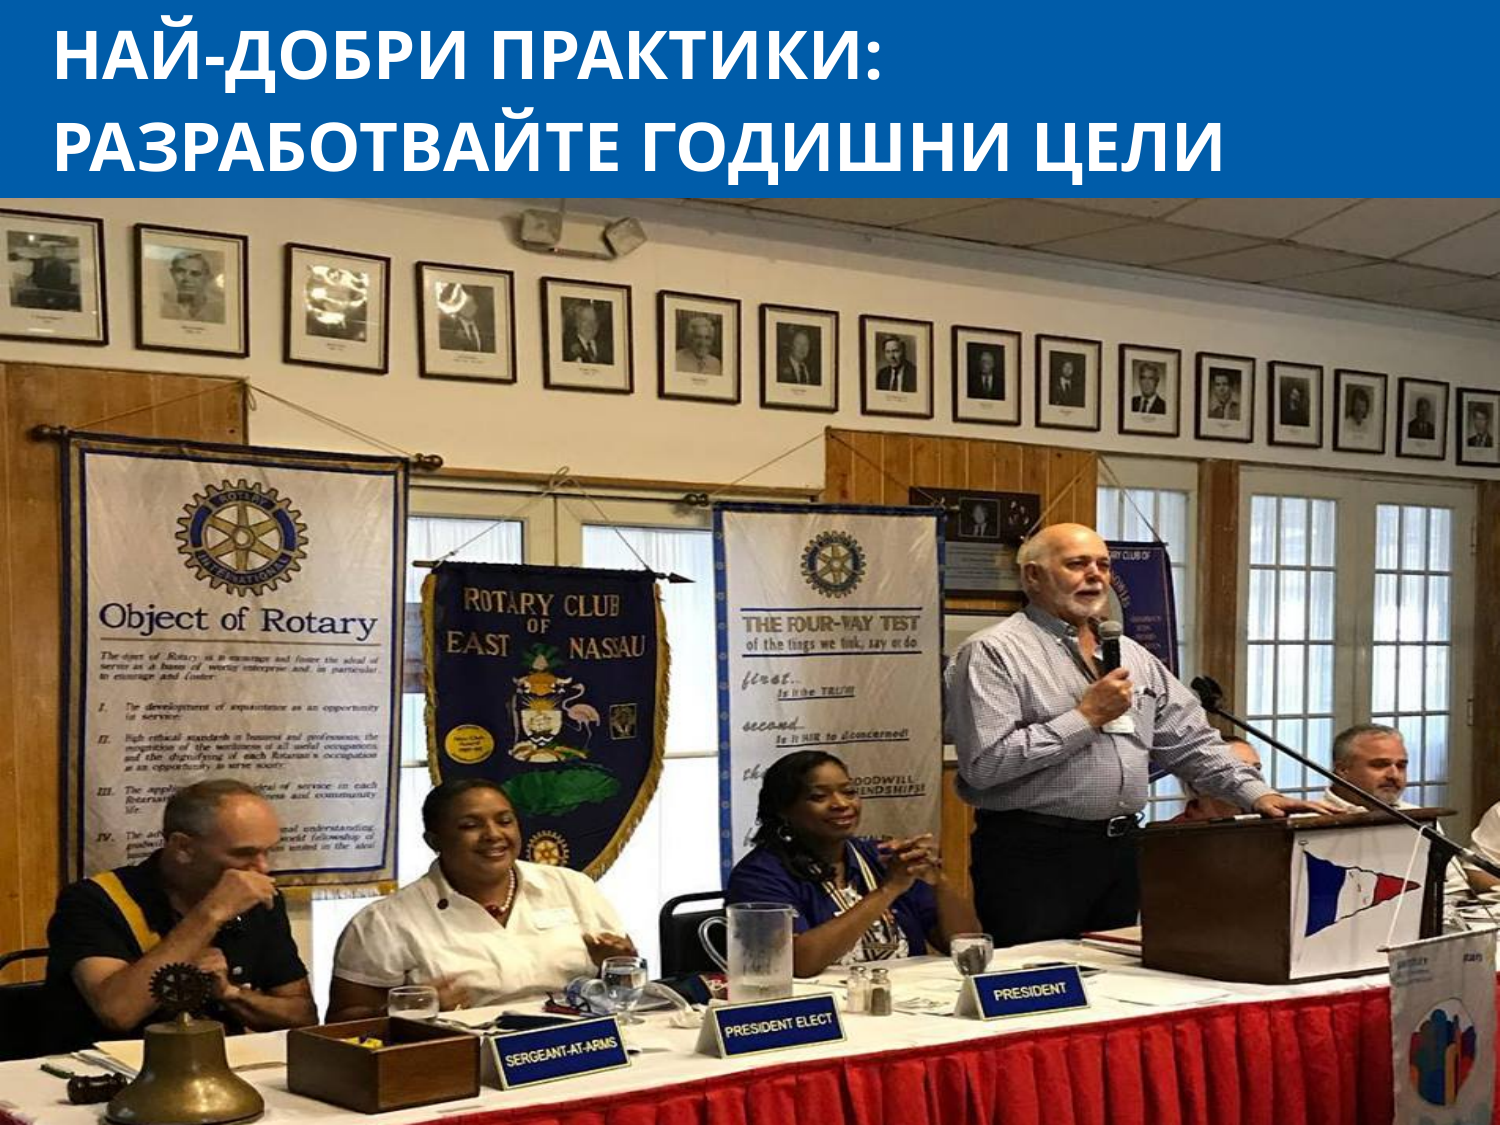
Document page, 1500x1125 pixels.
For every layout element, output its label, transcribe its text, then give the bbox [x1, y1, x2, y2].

picture [0, 0, 1500, 1125]
text_box НАЙ-ДОБРИ ПРАКТИКИ: РАЗРАБОТВАЙТЕ ГОДИШНИ ЦЕЛИ [36, 0, 1474, 197]
